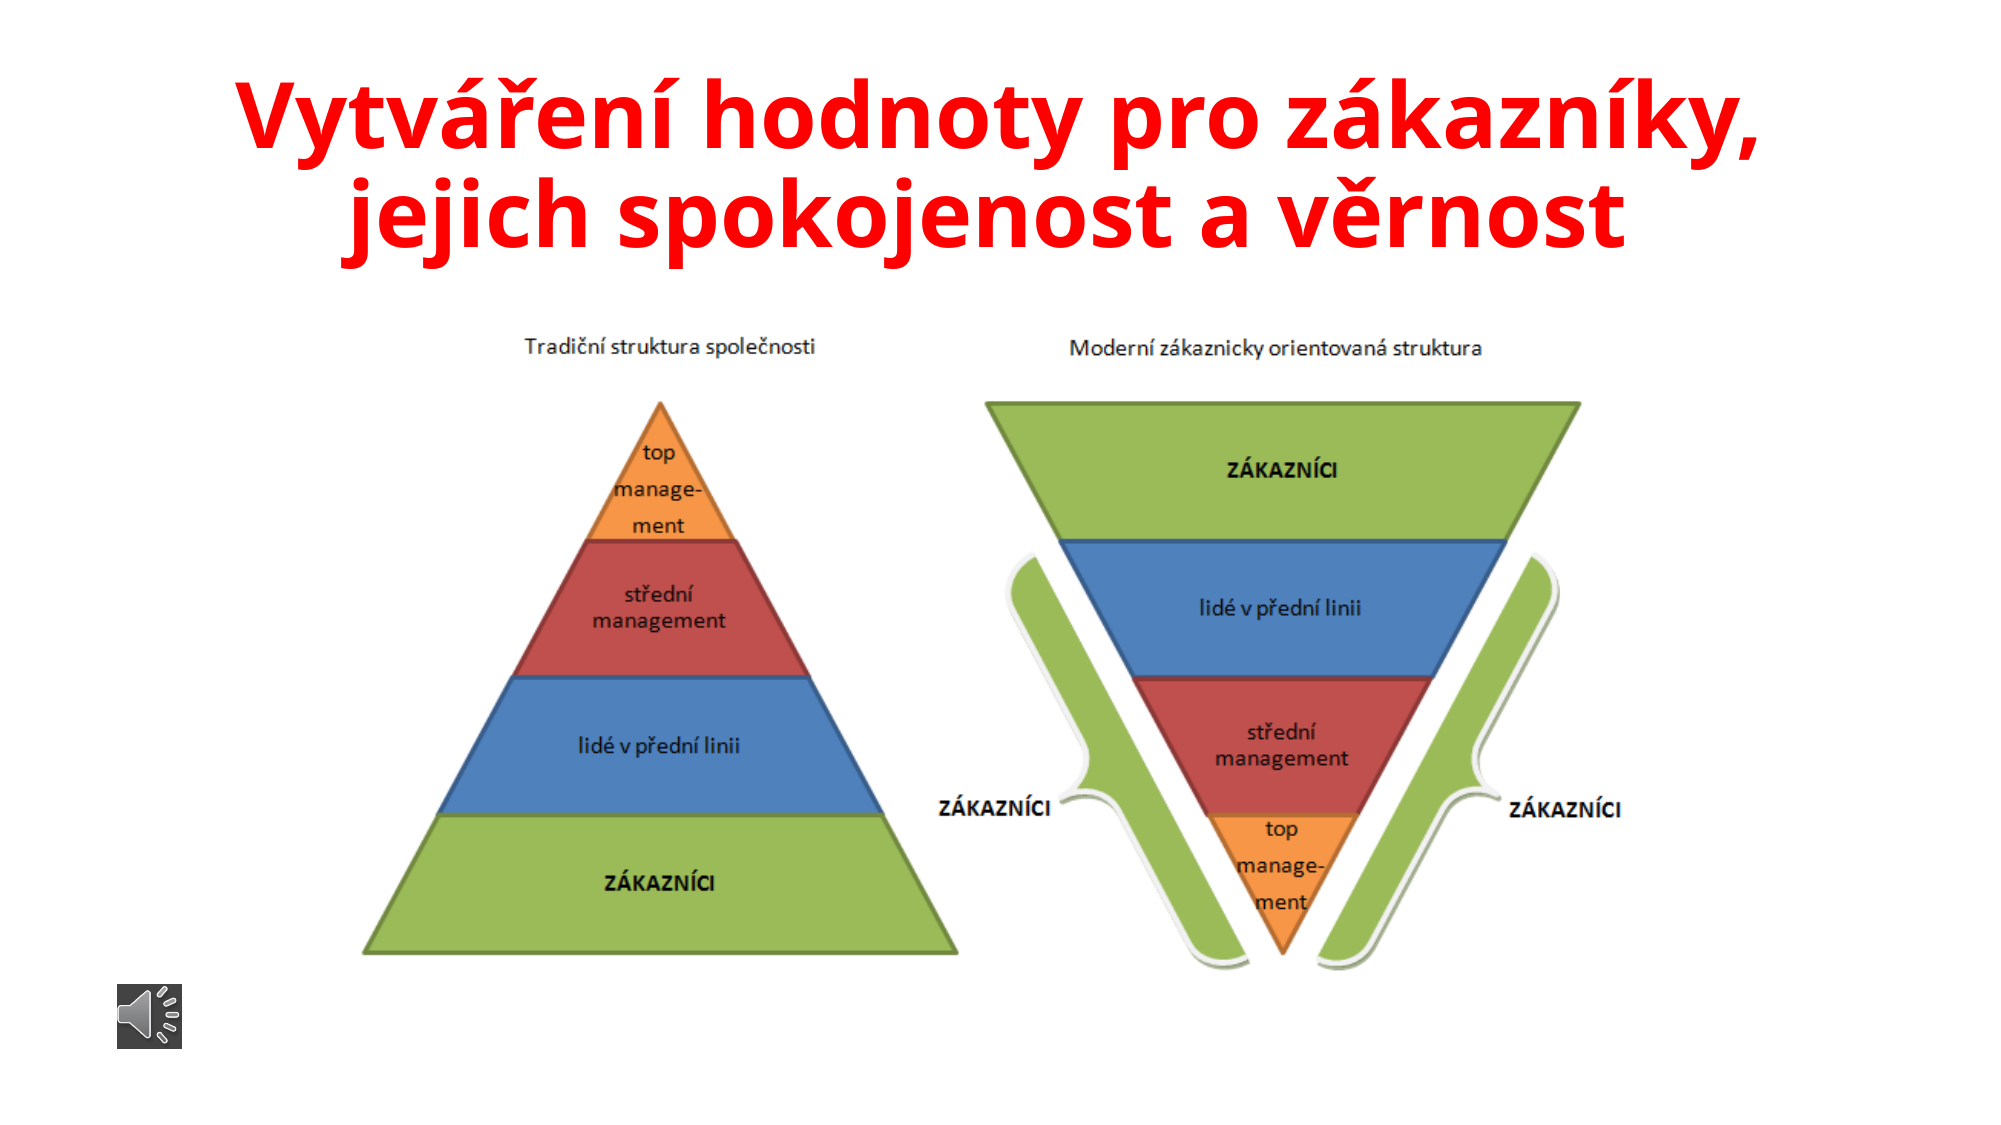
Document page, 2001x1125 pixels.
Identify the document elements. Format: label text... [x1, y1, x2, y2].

picture [116, 983, 183, 1050]
title Vytváření hodnoty pro zákazníky, jejich spokojenost a věrnost [137, 59, 1863, 278]
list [261, 299, 1739, 1014]
